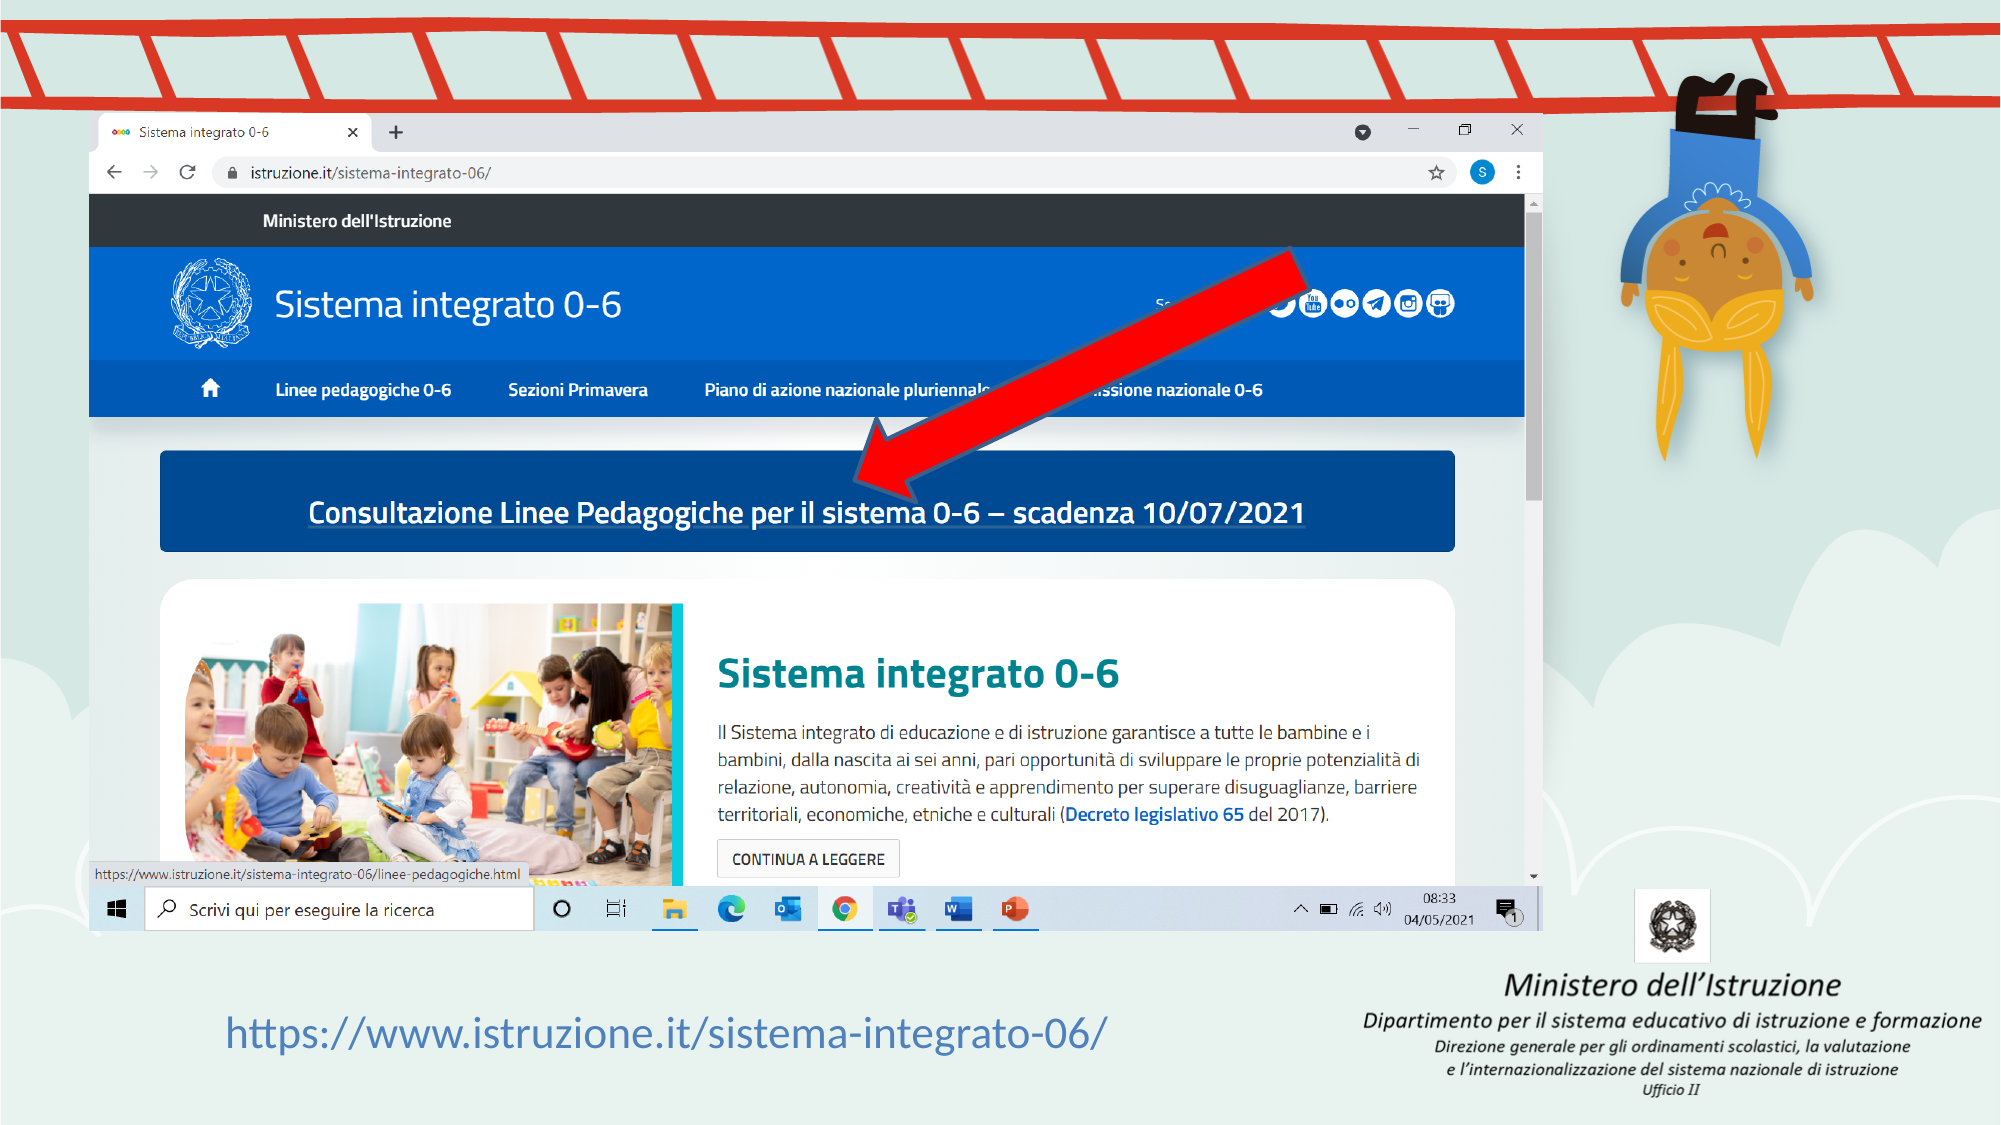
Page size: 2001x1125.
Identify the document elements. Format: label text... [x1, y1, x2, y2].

picture [0, 0, 2001, 1125]
title https://www.istruzione.it/sistema-integrato-06/ [168, 950, 1166, 1066]
